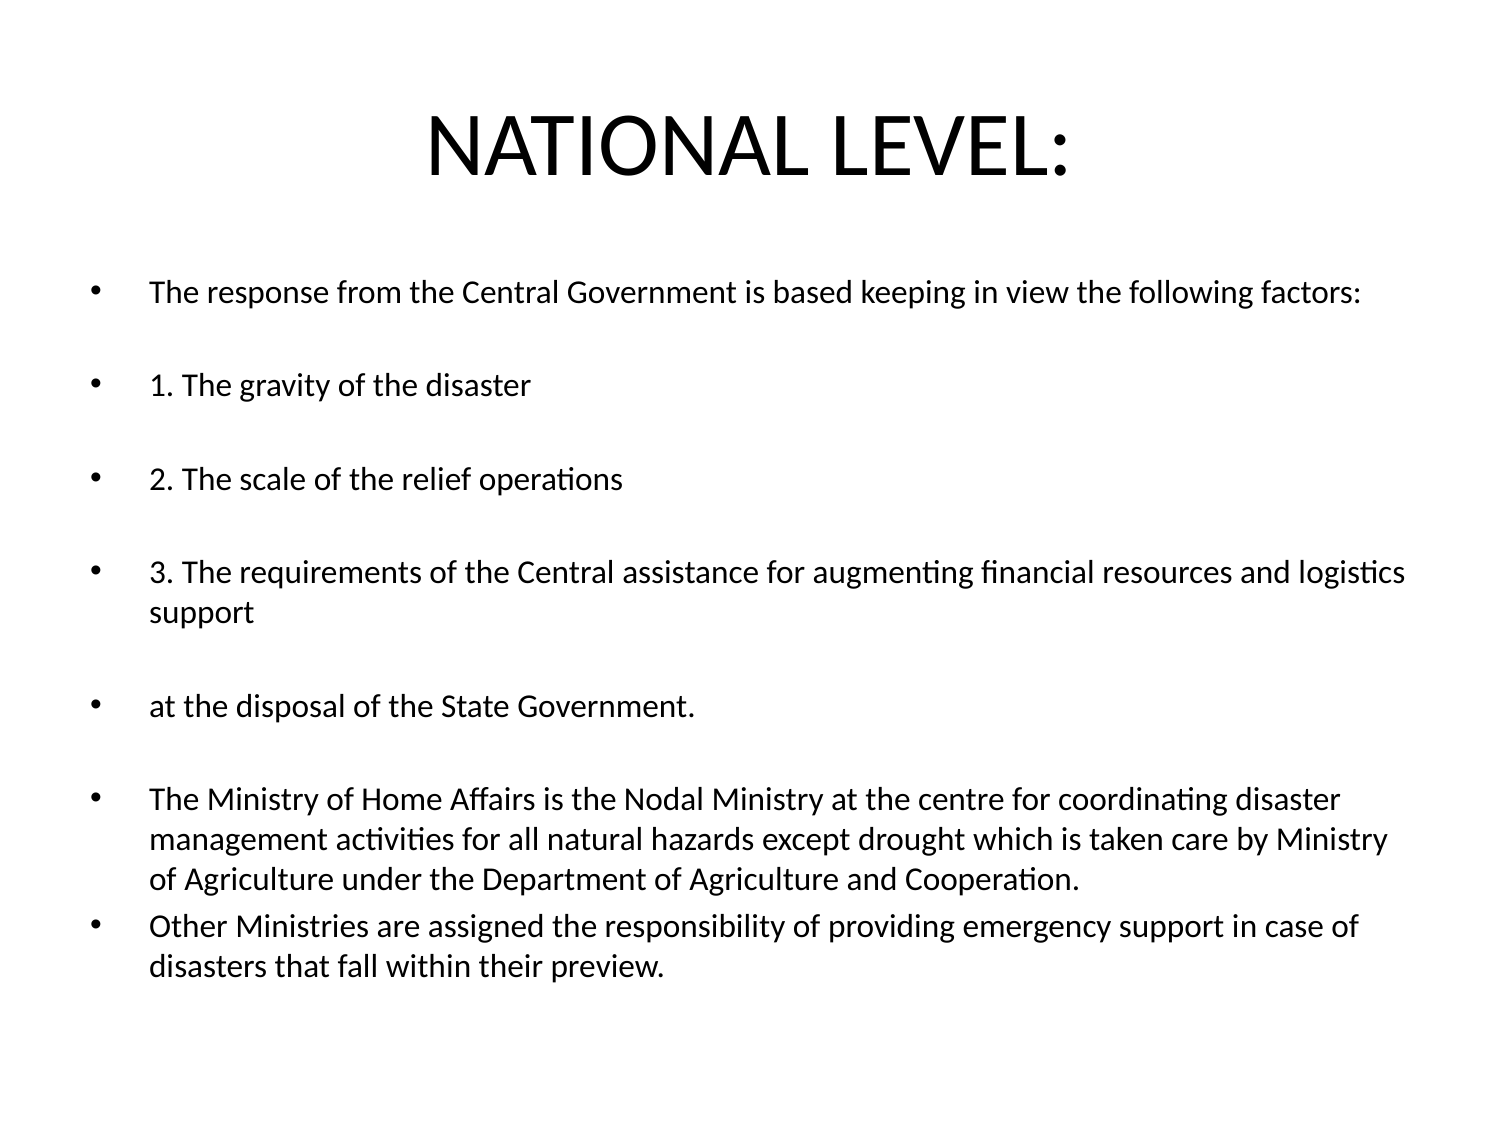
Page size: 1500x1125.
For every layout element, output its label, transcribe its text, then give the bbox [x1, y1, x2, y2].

title NATIONAL LEVEL: [75, 45, 1425, 233]
list The response from the Central Government is based keeping in view the following factors: 1. The gravity of the disaster 2. The scale of the relief operations 3. The requirements of the Central assistance for augmenting financial resources and logistics support at the disposal of the State Government. The Ministry of Home Affairs is the Nodal Ministry at the centre for coordinating disaster management activities for all natural hazards except drought which is taken care by Ministry of Agriculture under the Department of Agriculture and Cooperation. Other Ministries are assigned the responsibility of providing emergency support in case of disasters that fall within their preview. [75, 262, 1425, 1005]
